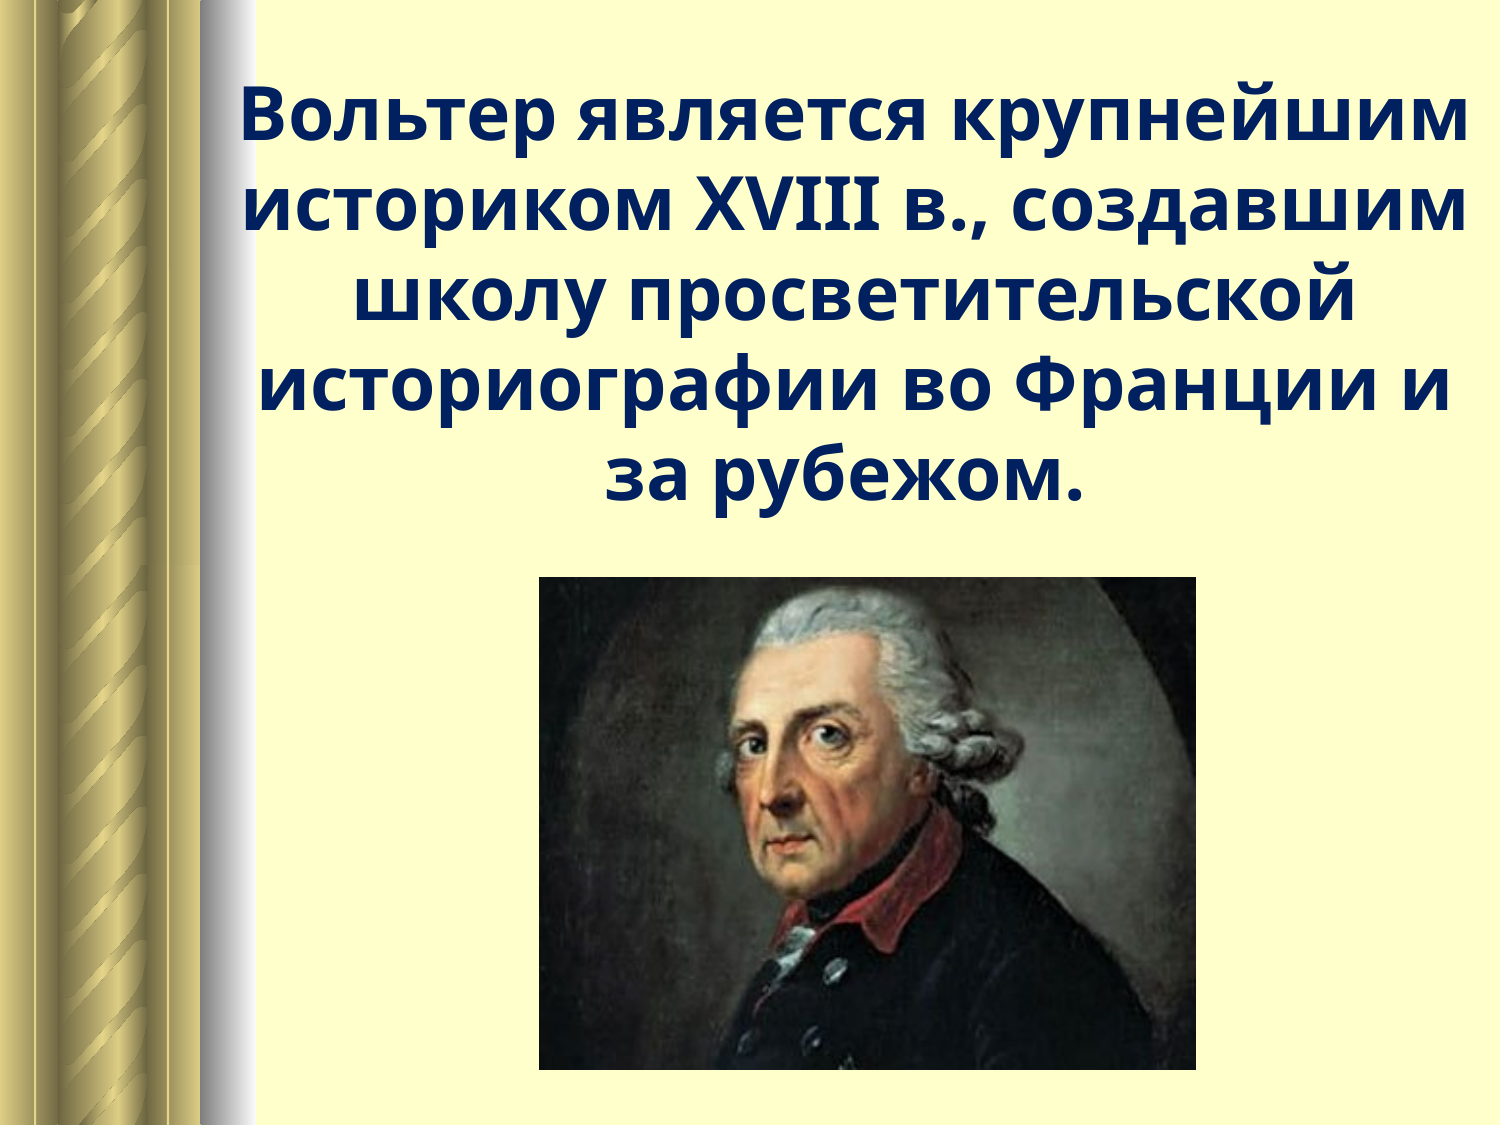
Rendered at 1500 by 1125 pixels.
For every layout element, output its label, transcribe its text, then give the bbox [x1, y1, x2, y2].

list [538, 576, 1196, 1070]
text_box Вольтер является крупнейшим историком XVIII в., создавшим школу просветительской историографии во Франции и за рубежом. [210, 58, 1500, 524]
